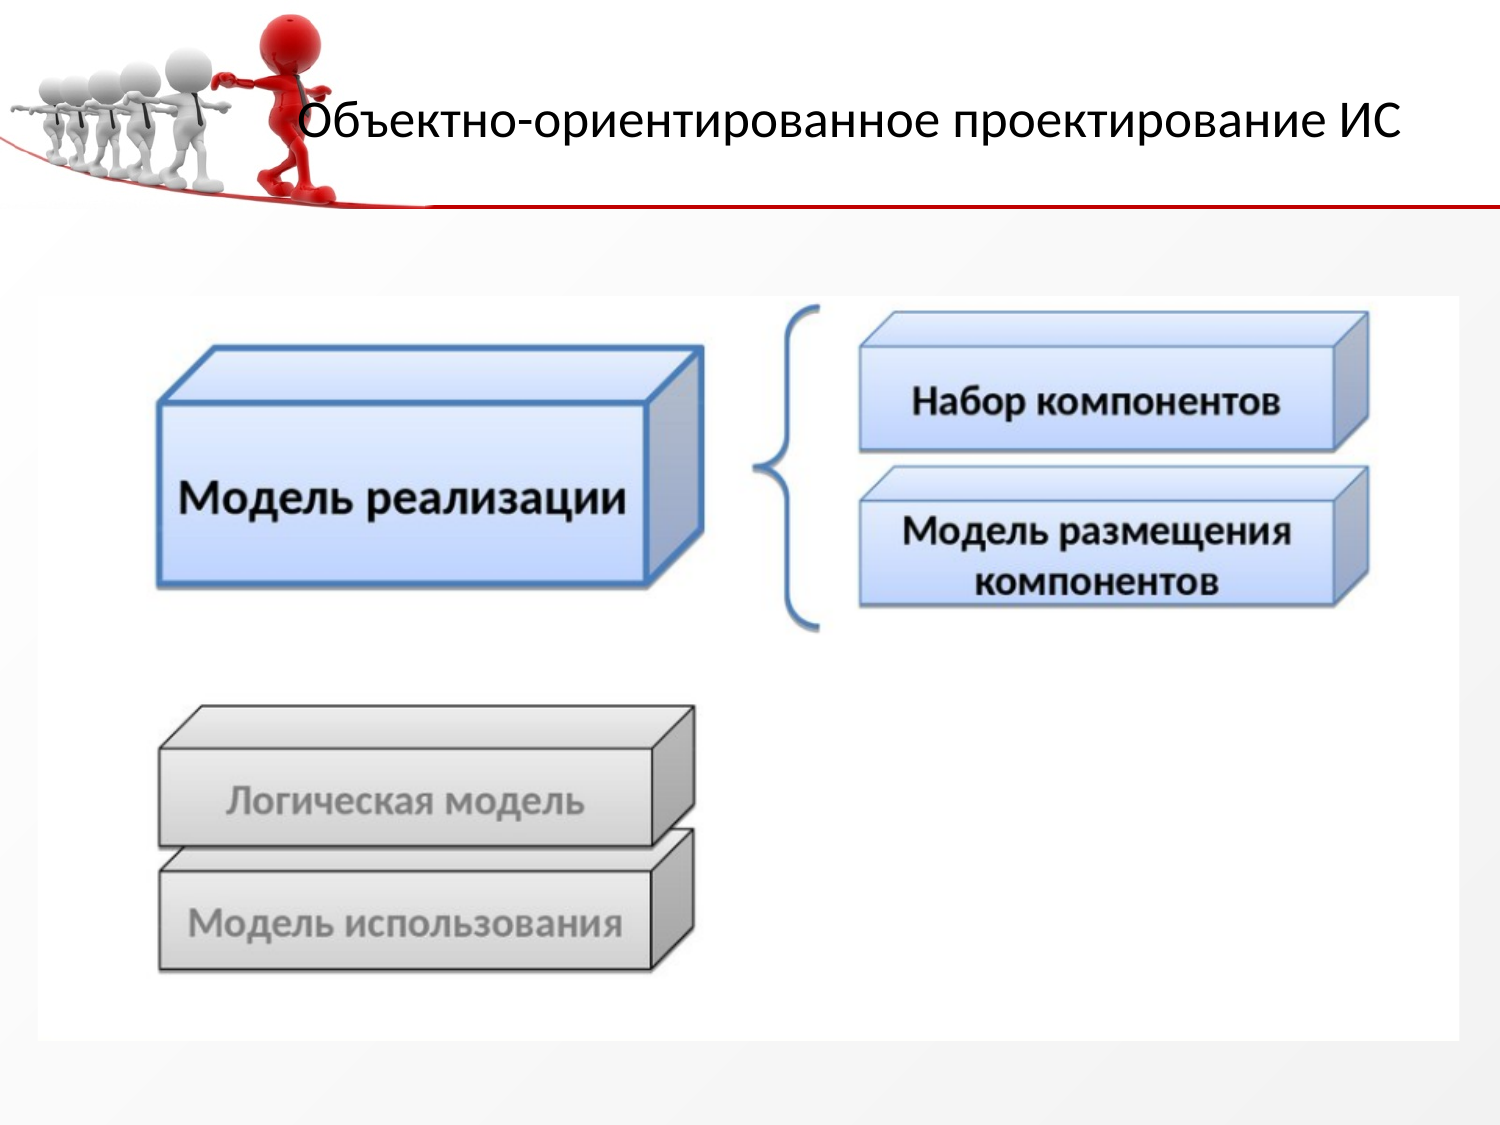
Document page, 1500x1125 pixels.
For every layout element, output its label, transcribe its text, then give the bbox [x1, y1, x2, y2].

title Объектно-ориентированное проектирование ИС [275, 45, 1425, 188]
picture [0, 0, 437, 209]
picture [37, 296, 1460, 1041]
